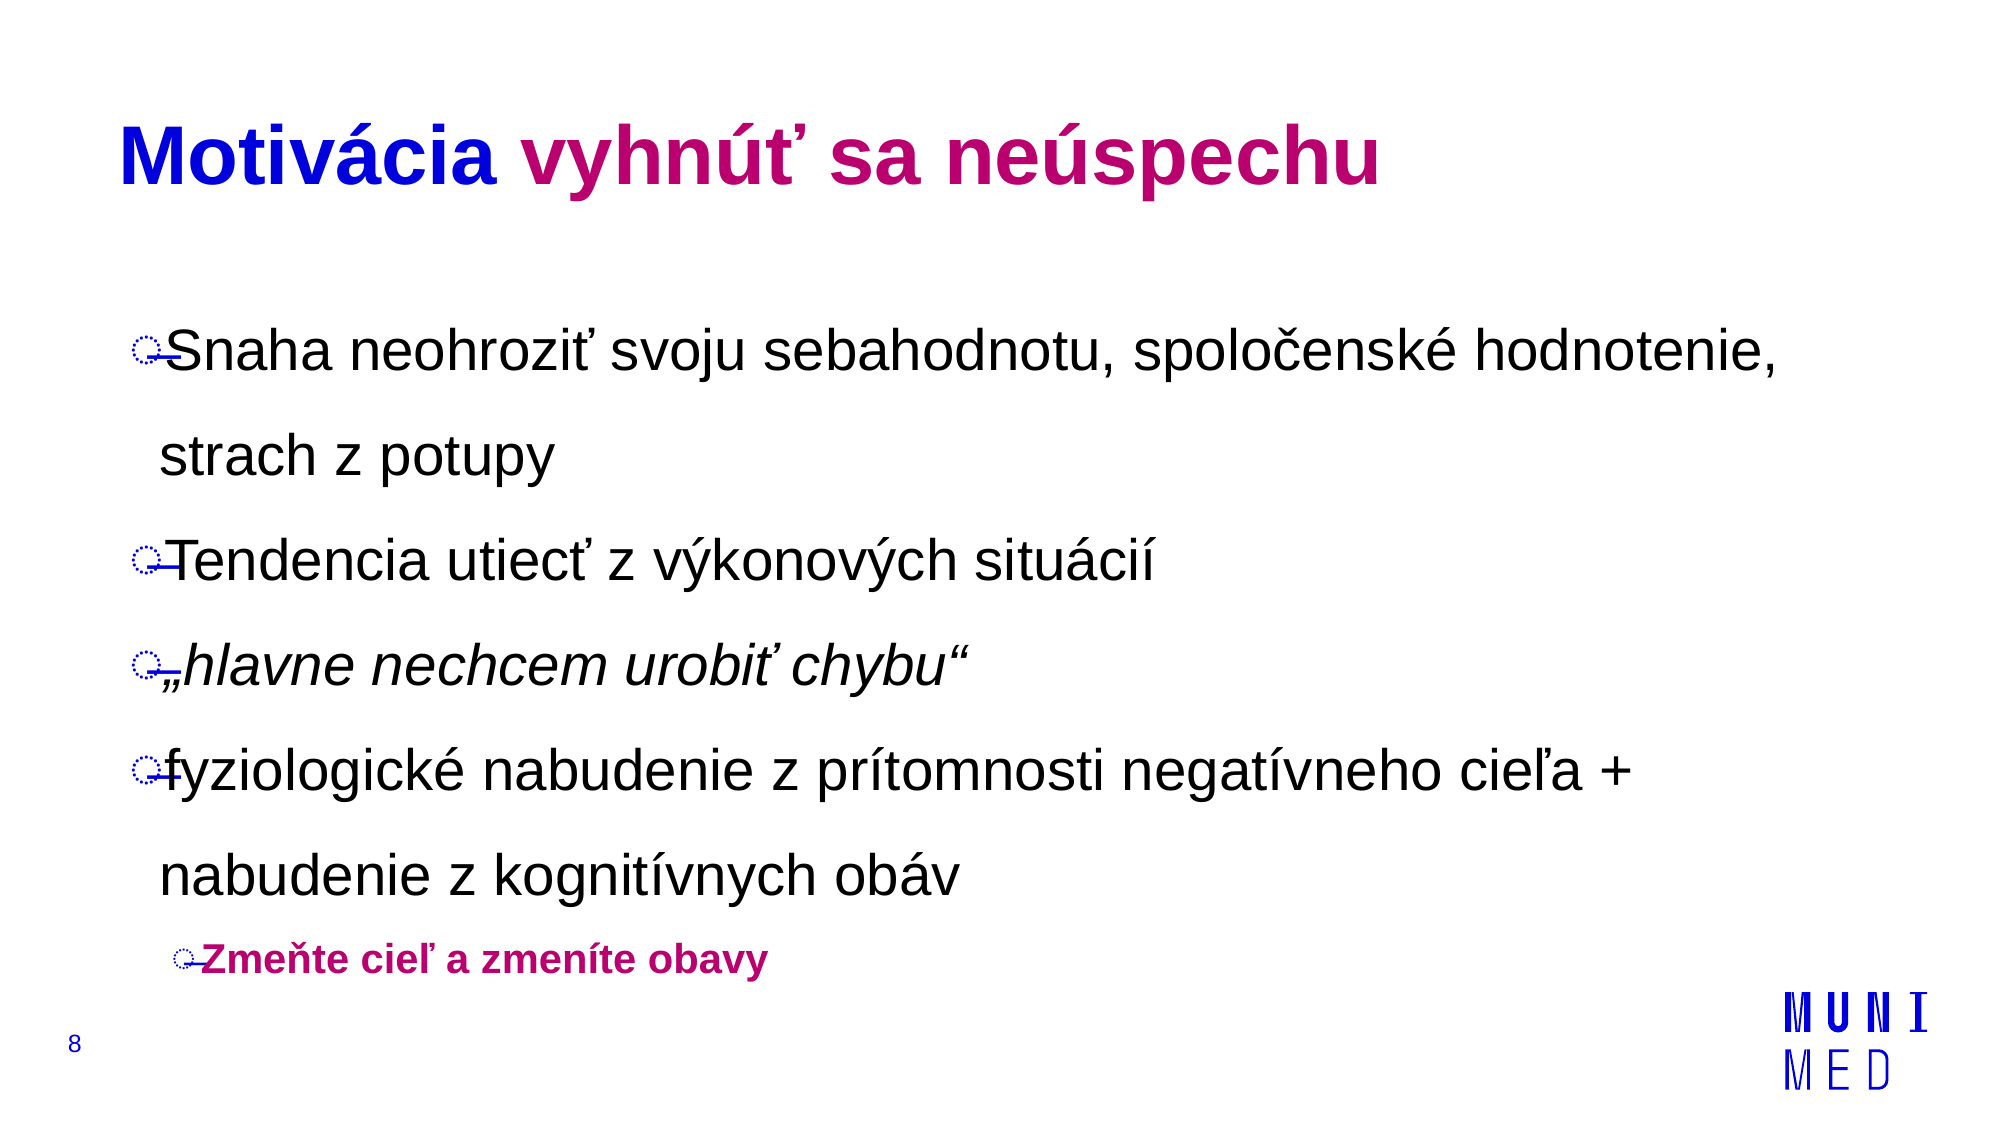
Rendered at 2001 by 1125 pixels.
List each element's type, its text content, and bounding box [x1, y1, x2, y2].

slide_number 8 [67, 1021, 110, 1063]
list Snaha neohroziť svoju sebahodnotu, spoločenské hodnotenie, strach z potupy Tendencia utiecť z výkonových situácií „hlavne nechcem urobiť chybu“ fyziologické nabudenie z prítomnosti negatívneho cieľa + nabudenie z kognitívnych obáv Zmeňte cieľ a zmeníte obavy [118, 277, 1883, 957]
title Motivácia vyhnúť sa neúspechu [118, 118, 1883, 193]
